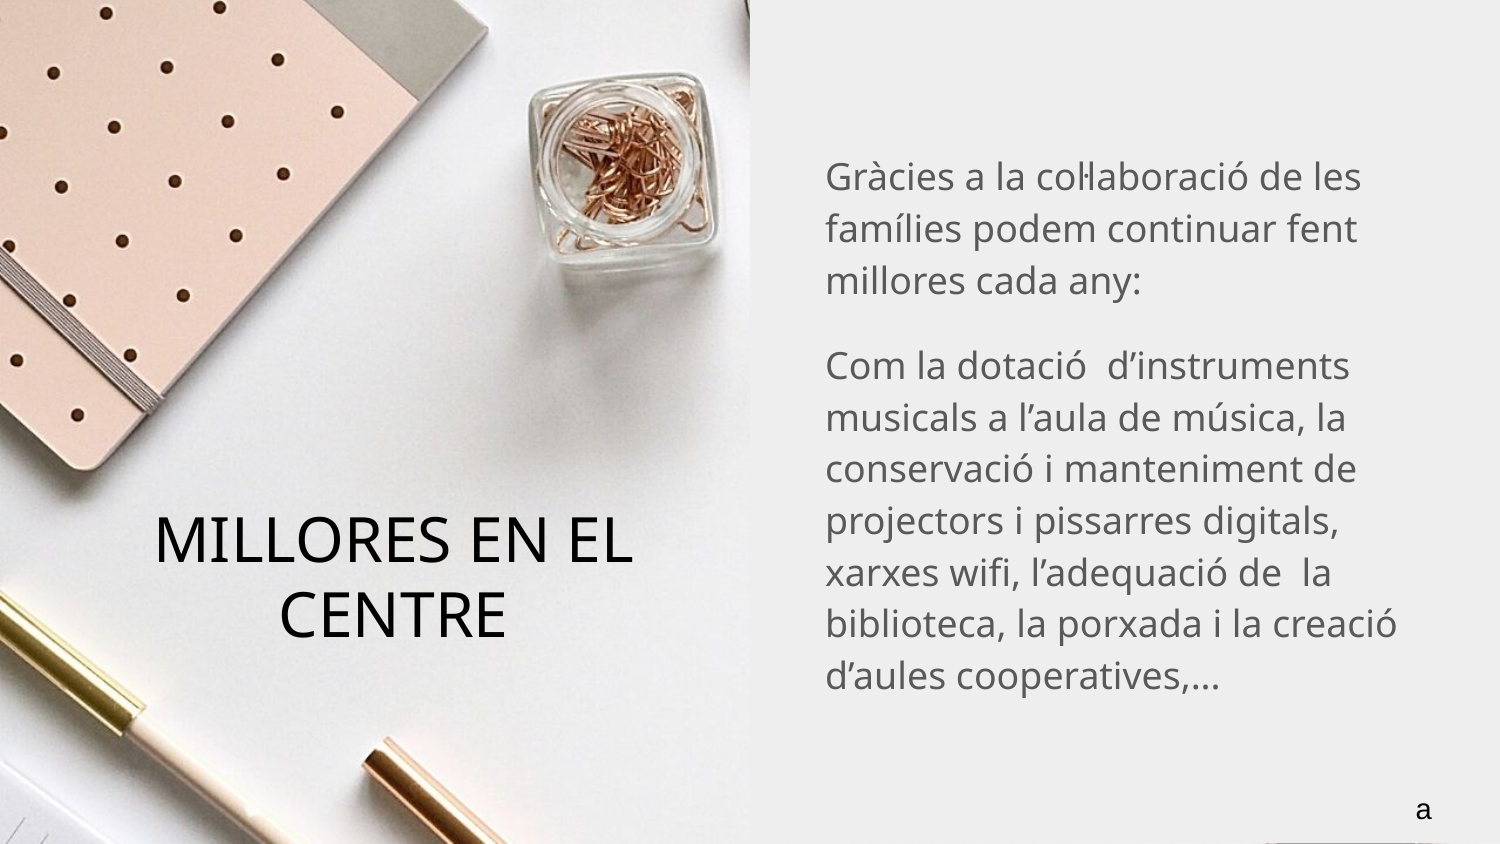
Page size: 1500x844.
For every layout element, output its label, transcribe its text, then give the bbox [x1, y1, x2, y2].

title MILLORES EN EL CENTRE [62, 421, 726, 666]
picture [0, 0, 749, 844]
text_box a [1400, 775, 1445, 811]
list Gràcies a la col·laboració de les famílies podem continuar fent millores cada any: Com la dotació d’instruments musicals a l’aula de música, la conservació i manteniment de projectors i pissarres digitals, xarxes wifi, l’adequació de la biblioteca, la porxada i la creació d’aules cooperatives,... [810, 118, 1440, 725]
